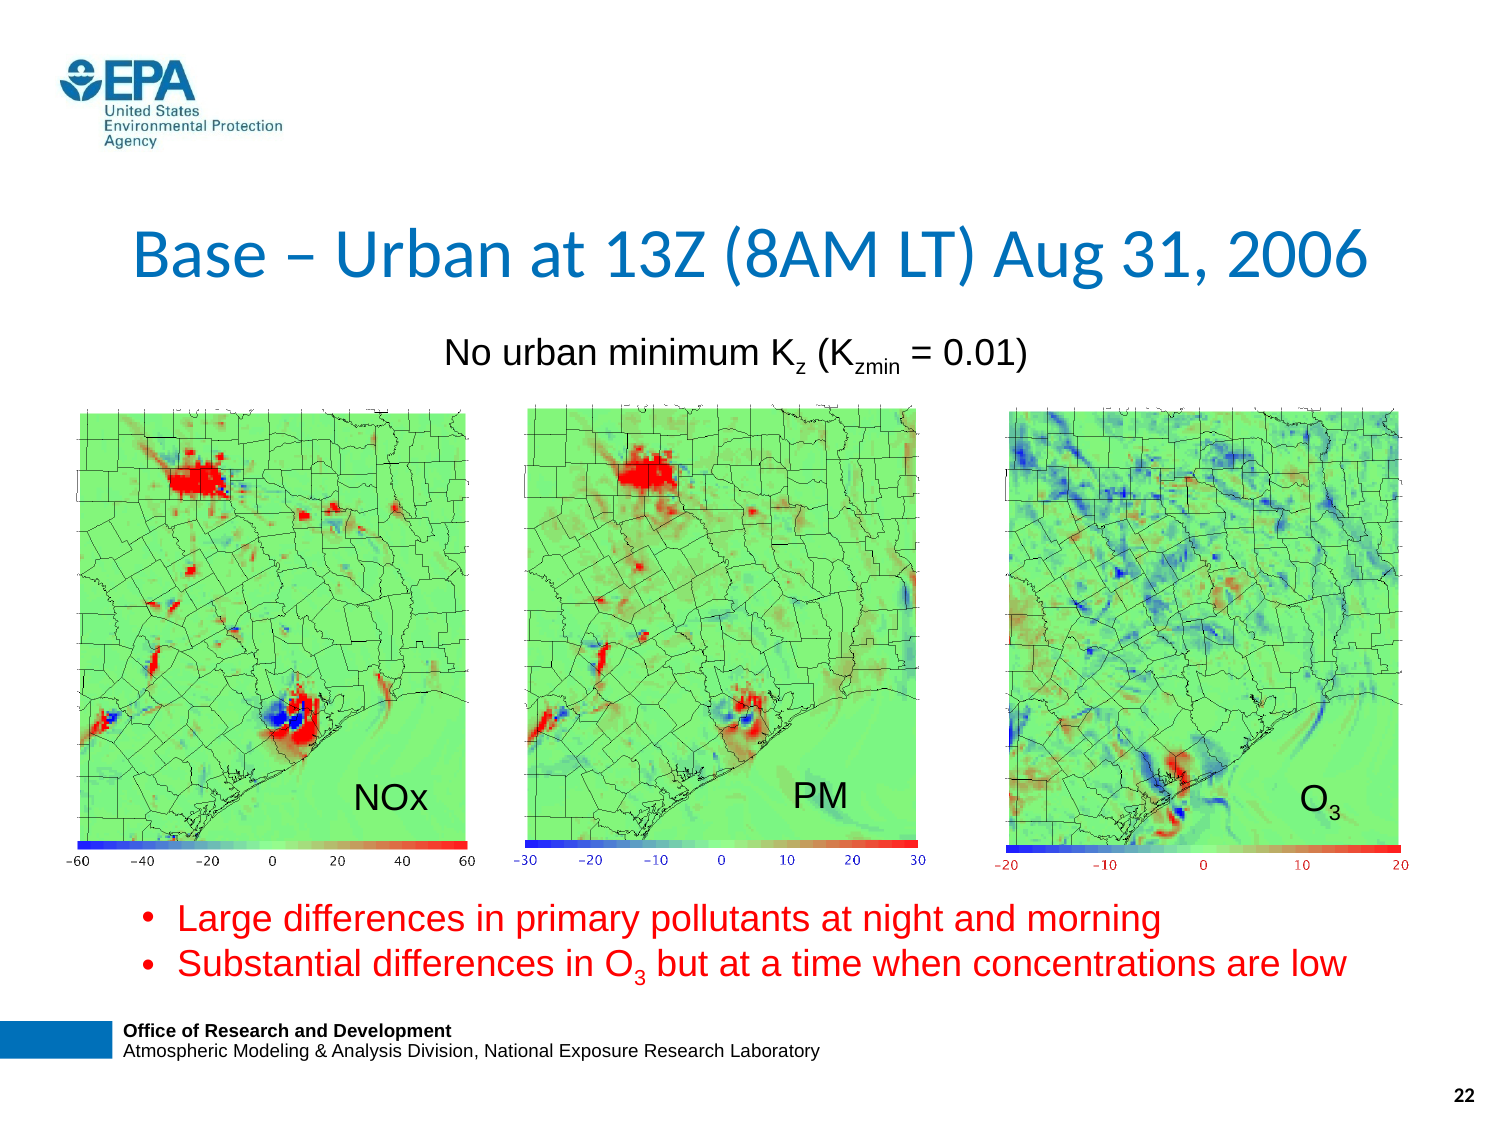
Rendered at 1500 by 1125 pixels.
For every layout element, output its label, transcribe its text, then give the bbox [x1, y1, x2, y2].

text_box No urban minimum Kz (Kzmin = 0.01) [429, 320, 1044, 385]
title Base – Urban at 13Z (8AM LT) Aug 31, 2006 [117, 223, 1393, 275]
slide_number 22 [1374, 1074, 1476, 1113]
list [476, 382, 968, 869]
text_box Large differences in primary pollutants at night and morning Substantial differences in O3 but at a time when concentrations are low [126, 886, 1363, 998]
picture [0, 0, 1200, 900]
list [956, 384, 1450, 874]
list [28, 386, 472, 870]
